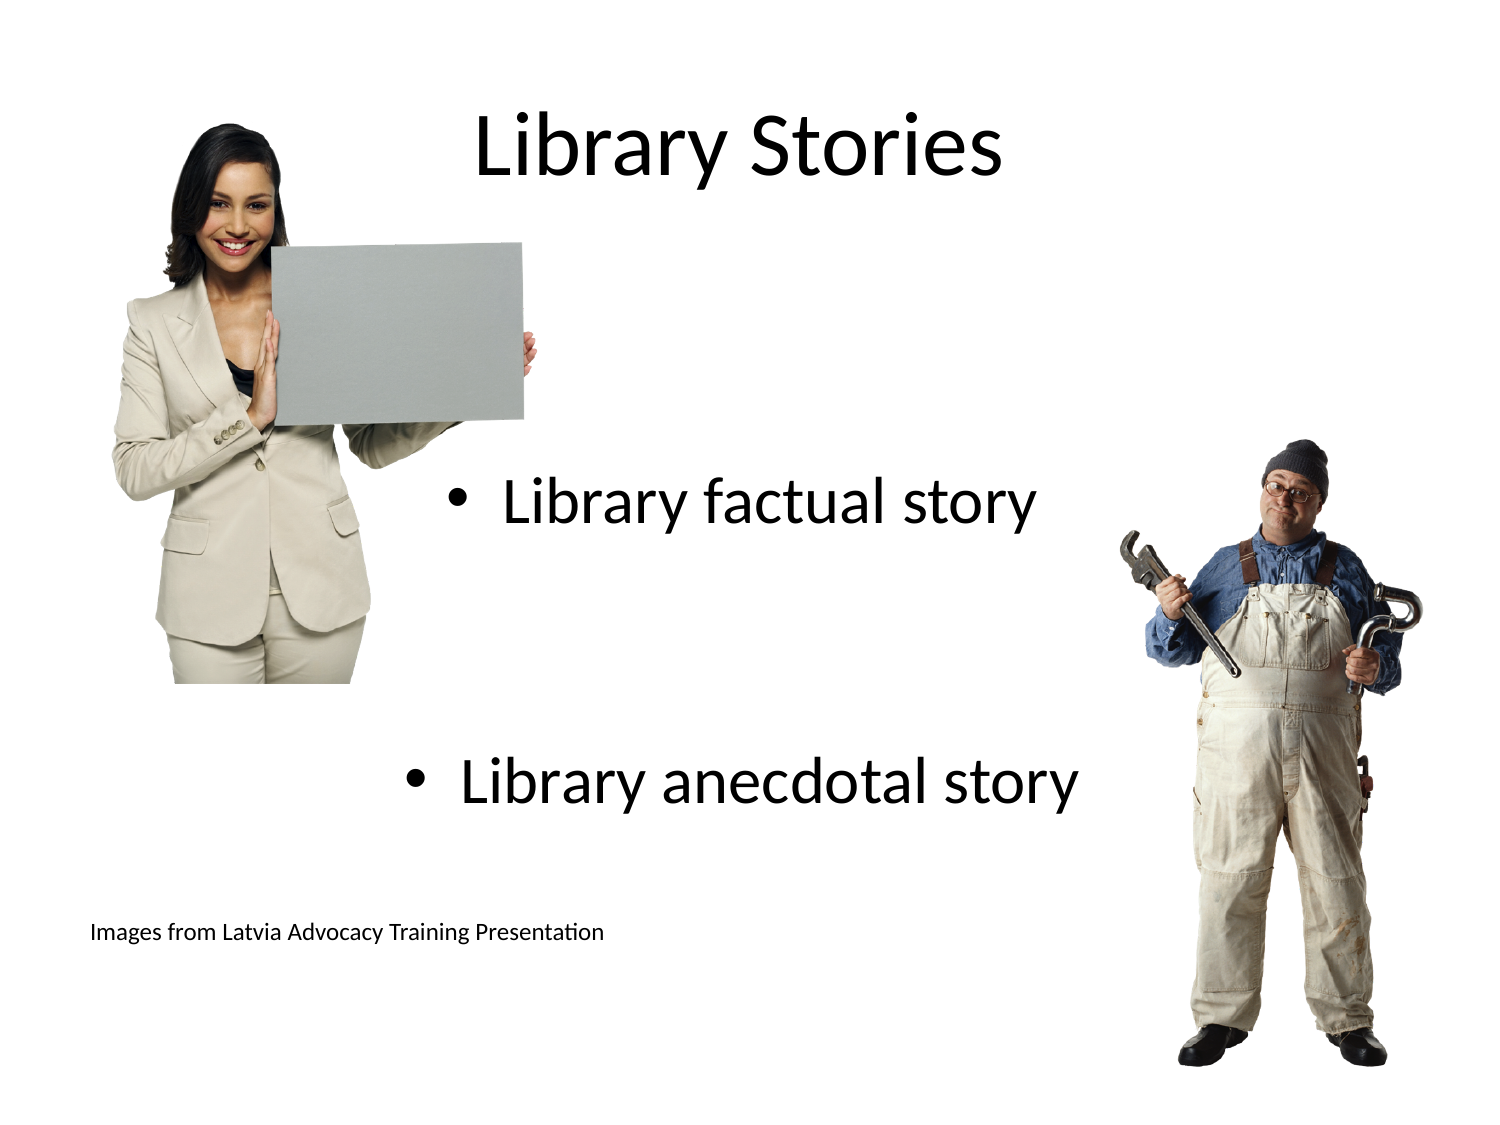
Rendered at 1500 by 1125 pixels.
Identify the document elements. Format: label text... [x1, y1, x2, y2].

list Library factual story Library anecdotal story Images from Latvia Advocacy Training Presentation [75, 262, 1425, 1005]
picture [101, 111, 547, 684]
picture [1117, 433, 1426, 1071]
title Library Stories [75, 45, 1425, 233]
